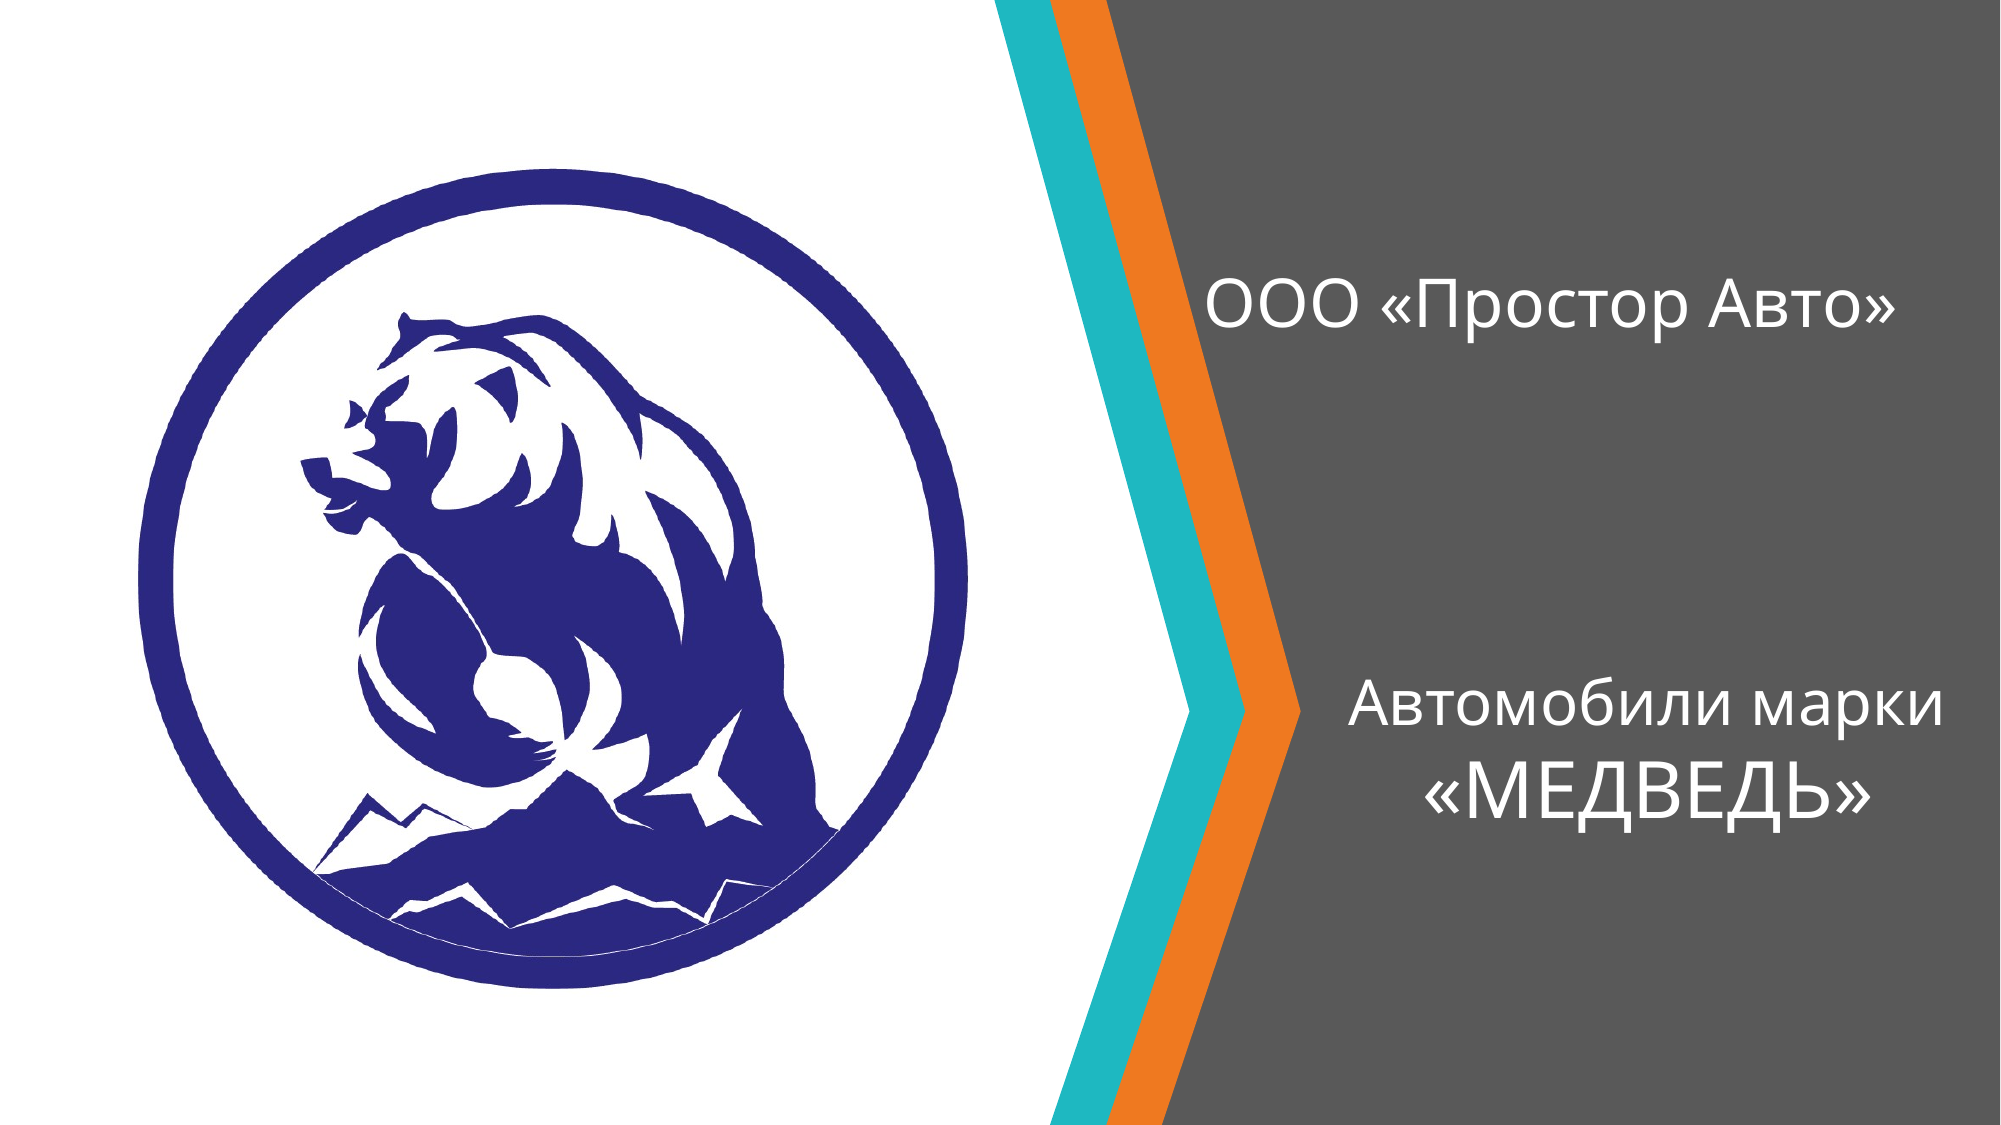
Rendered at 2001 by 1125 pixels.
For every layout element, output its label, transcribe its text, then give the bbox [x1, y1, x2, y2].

picture [79, 143, 1024, 1038]
title ООО «Простор Авто» [1083, 251, 2000, 434]
subtitle Автомобили марки «МЕДВЕДЬ» [1227, 655, 2000, 846]
